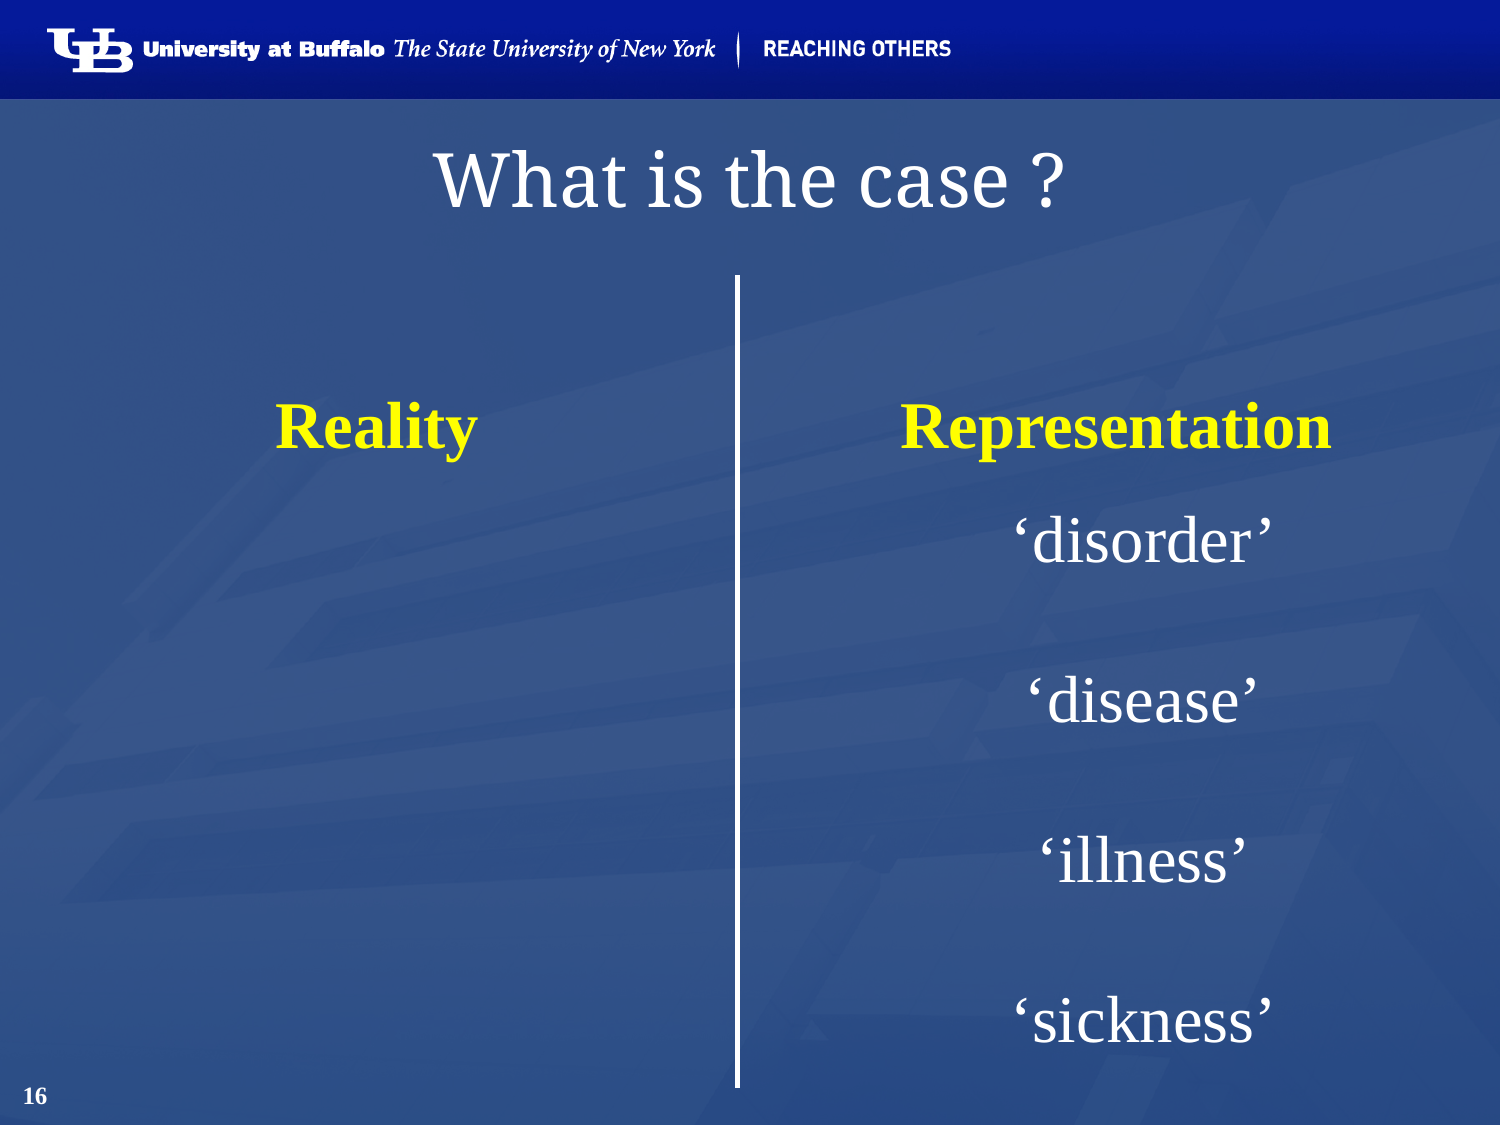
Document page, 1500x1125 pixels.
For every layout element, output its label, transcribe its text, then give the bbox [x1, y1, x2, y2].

text_box Reality [260, 374, 495, 470]
picture [0, 0, 1500, 99]
title What is the case ? [37, 125, 1463, 250]
slide_number 16 [0, 1065, 63, 1125]
text_box Representation [885, 374, 1348, 470]
text_box ‘disorder’ ‘disease’ ‘illness’ ‘sickness’ [995, 488, 1293, 1064]
